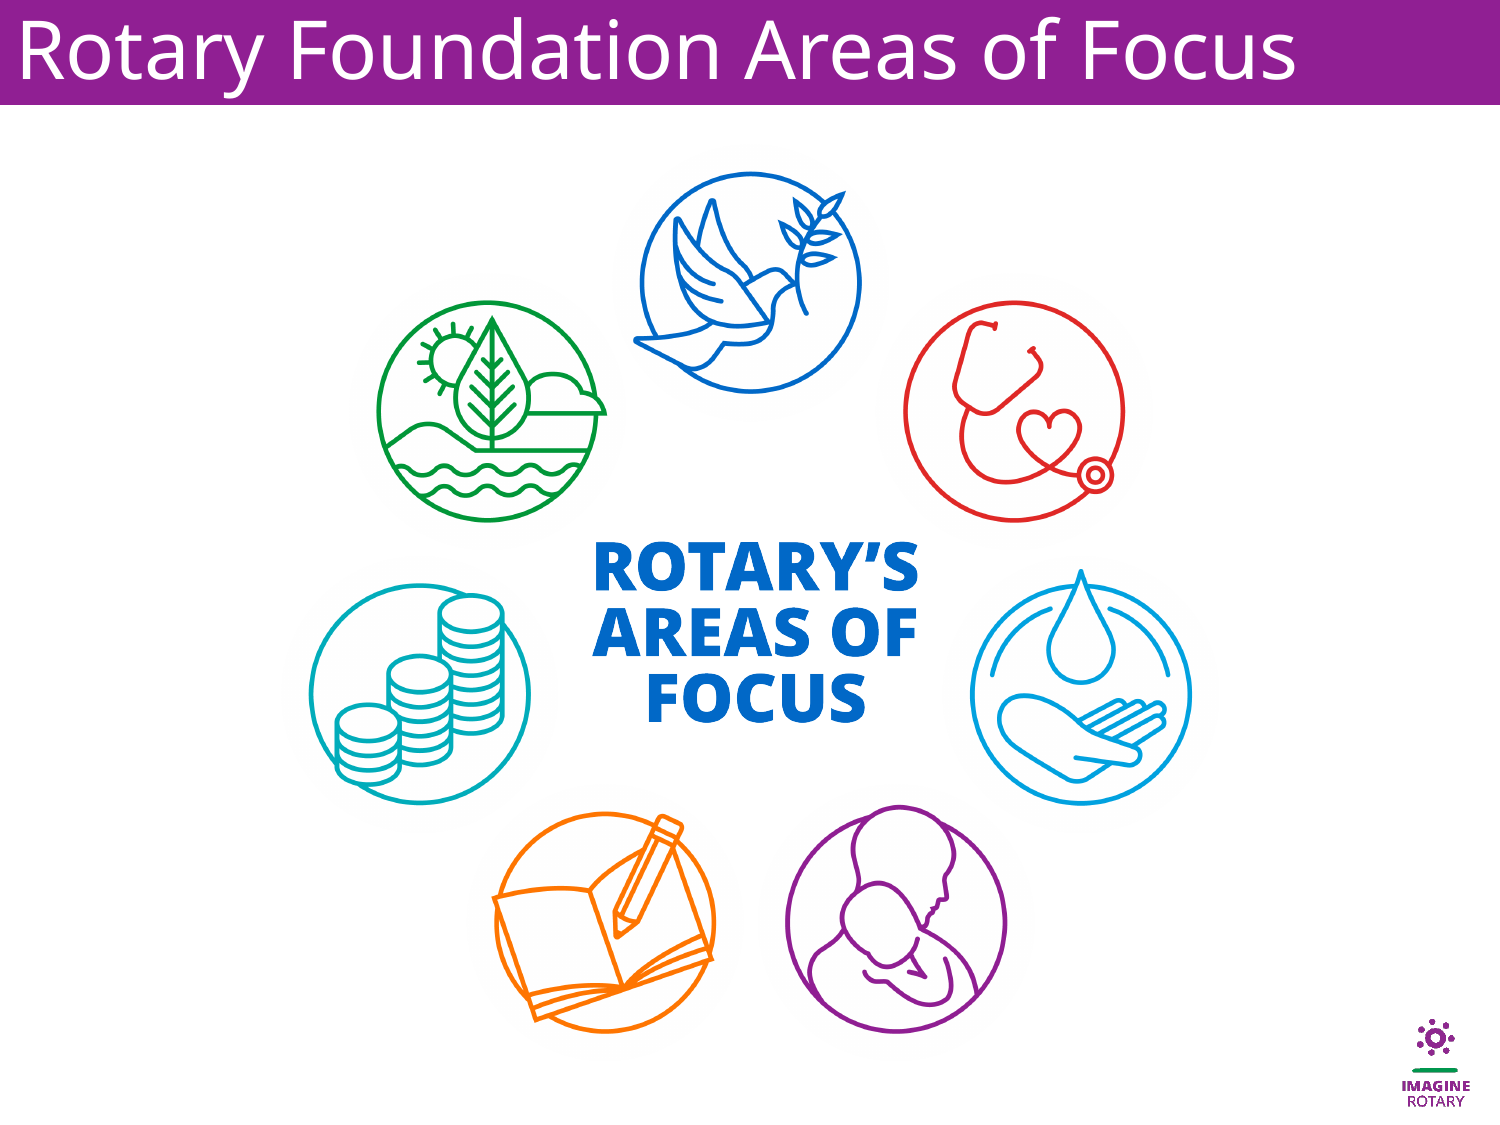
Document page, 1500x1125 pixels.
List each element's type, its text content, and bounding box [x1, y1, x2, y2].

picture [1396, 1015, 1476, 1115]
picture [281, 144, 1219, 1061]
title Rotary Foundation Areas of Focus [0, 0, 1500, 105]
